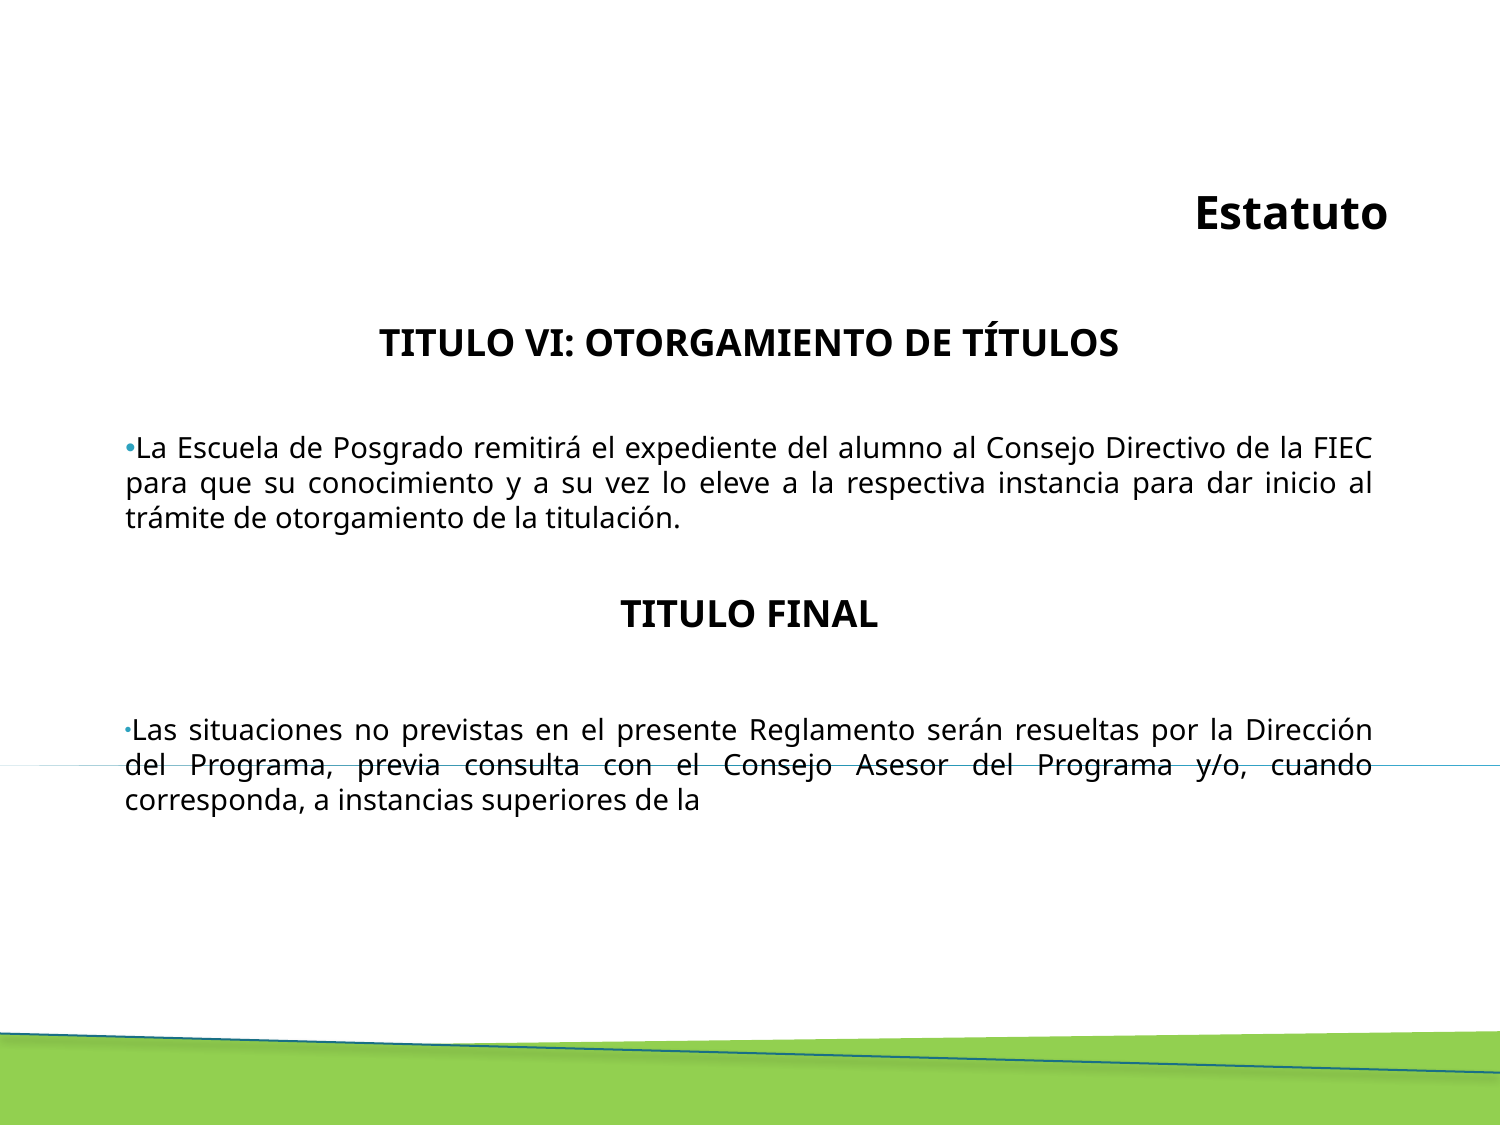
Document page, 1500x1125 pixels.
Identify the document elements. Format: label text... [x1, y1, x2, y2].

subtitle TITULO VI: OTORGAMIENTO DE TÍTULOS La Escuela de Posgrado remitirá el expediente del alumno al Consejo Directivo de la FIEC para que su conocimiento y a su vez lo eleve a la respectiva instancia para dar inicio al trámite de otorgamiento de la titulación. TITULO FINAL Las situaciones no previstas en el presente Reglamento serán resueltas por la Dirección del Programa, previa consulta con el Consejo Asesor del Programa y/o, cuando corresponda, a instancias superiores de la [117, 257, 1393, 1008]
title Estatuto [128, 175, 1404, 247]
